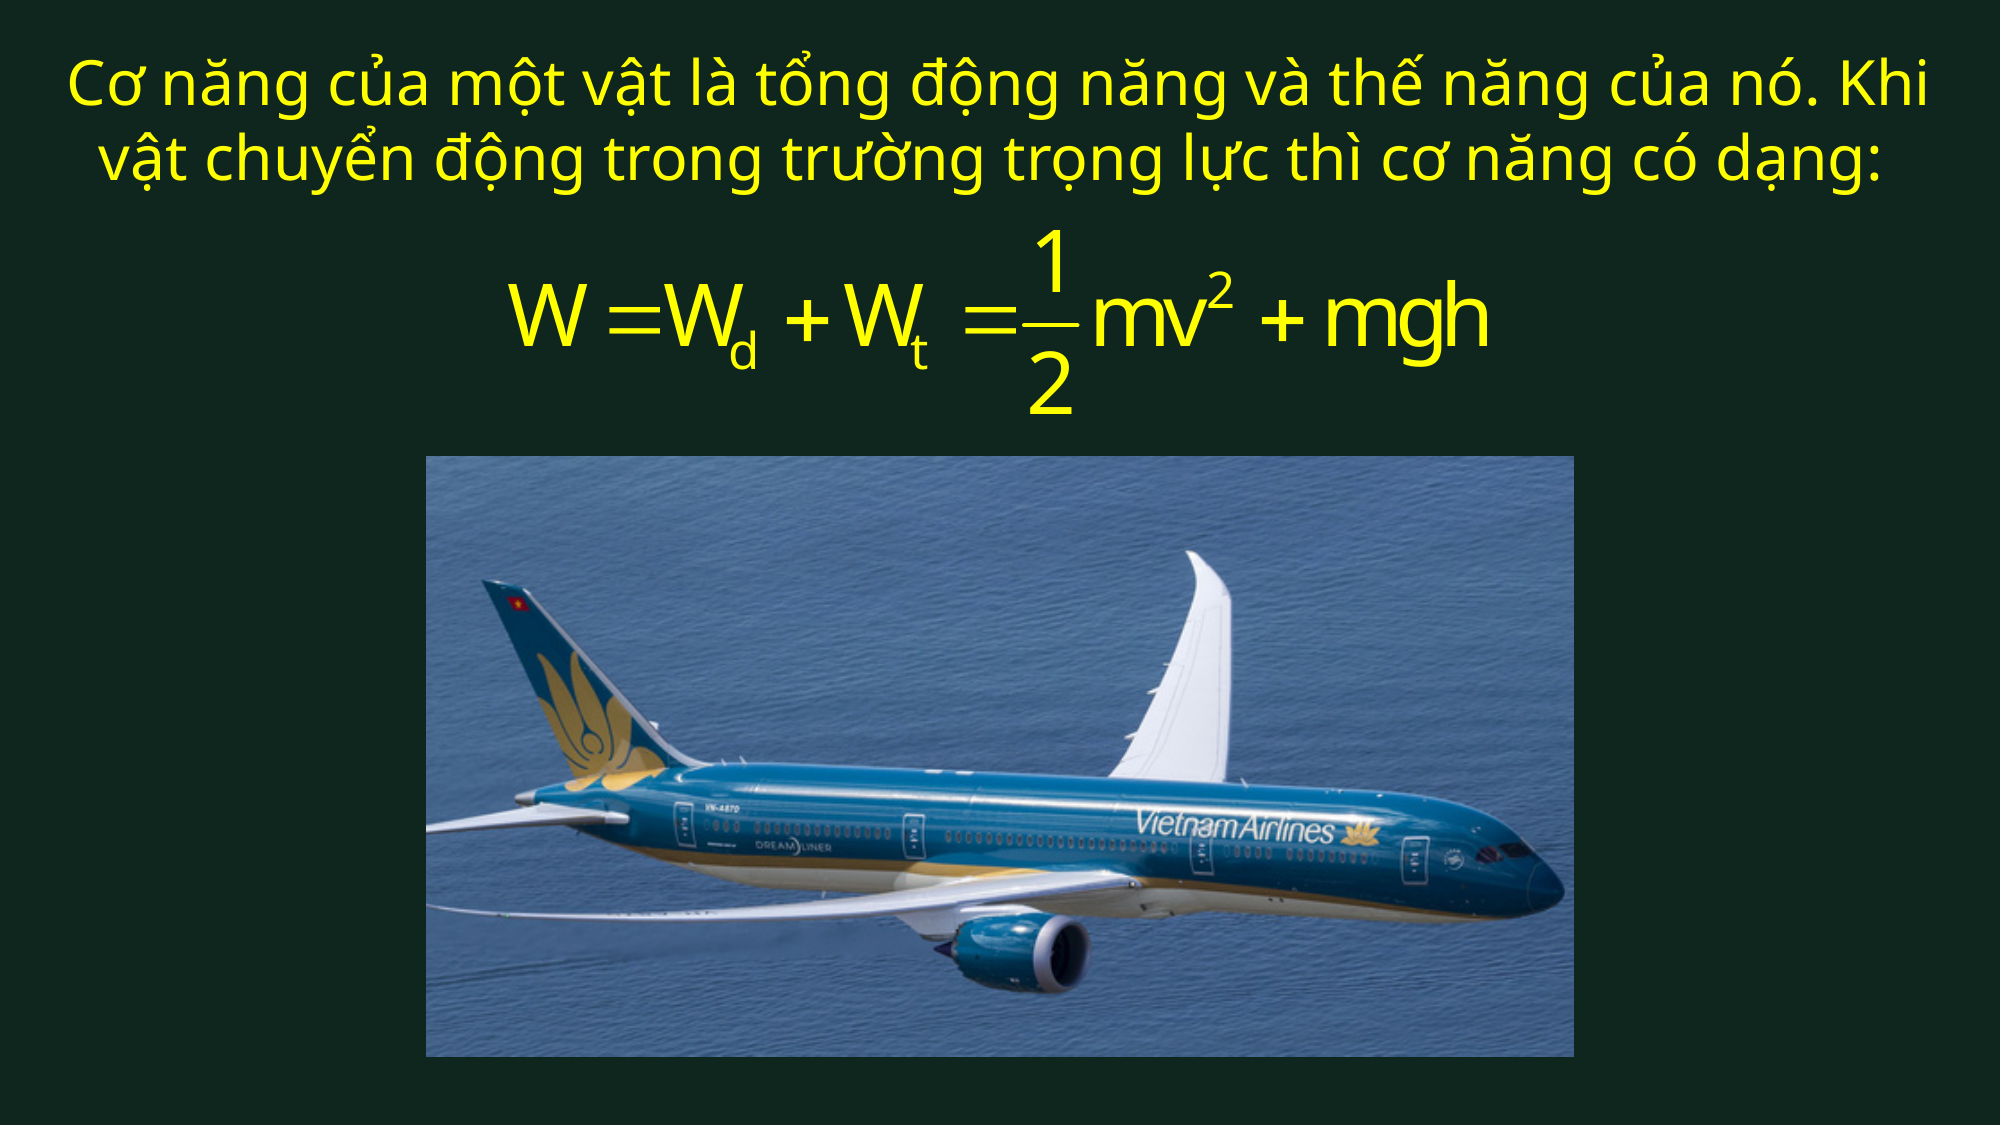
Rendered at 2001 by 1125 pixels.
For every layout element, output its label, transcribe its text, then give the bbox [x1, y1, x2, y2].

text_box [496, 209, 1503, 434]
title Cơ năng của một vật là tổng động năng và thế năng của nó. Khi vật chuyển động trong trường trọng lực thì cơ năng có dạng: [24, 22, 1975, 129]
picture [426, 455, 1574, 1057]
